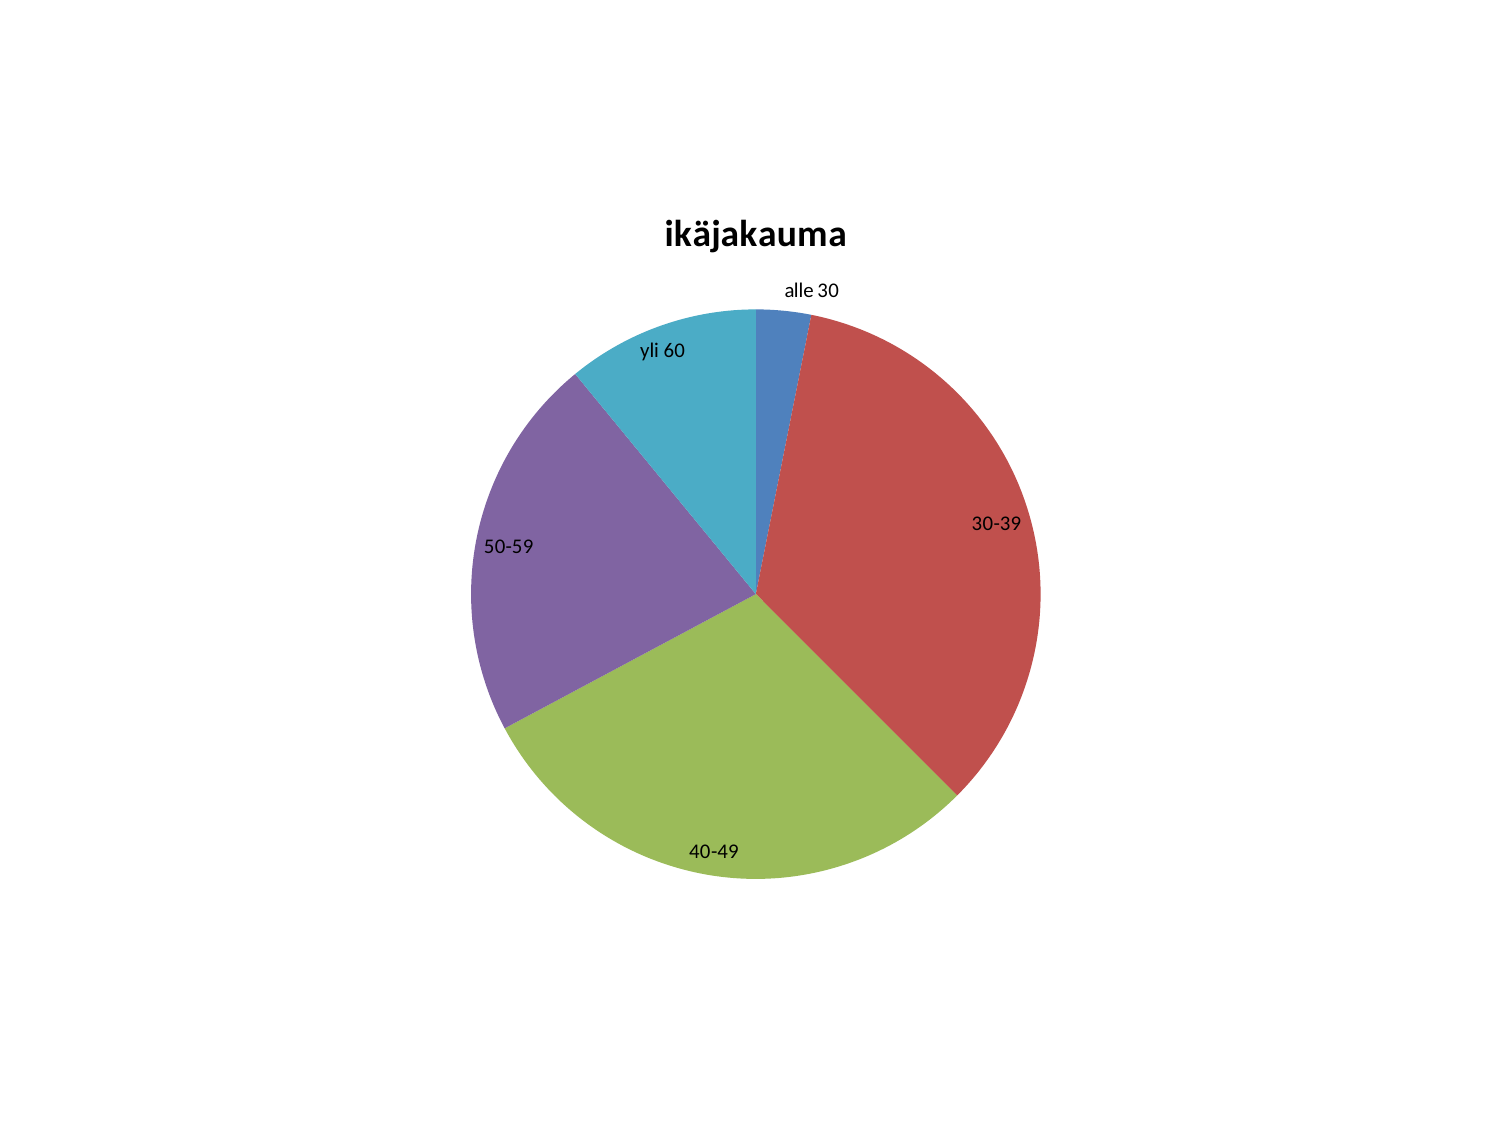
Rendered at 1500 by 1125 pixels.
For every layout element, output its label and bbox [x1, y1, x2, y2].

chart [194, 184, 1318, 894]
